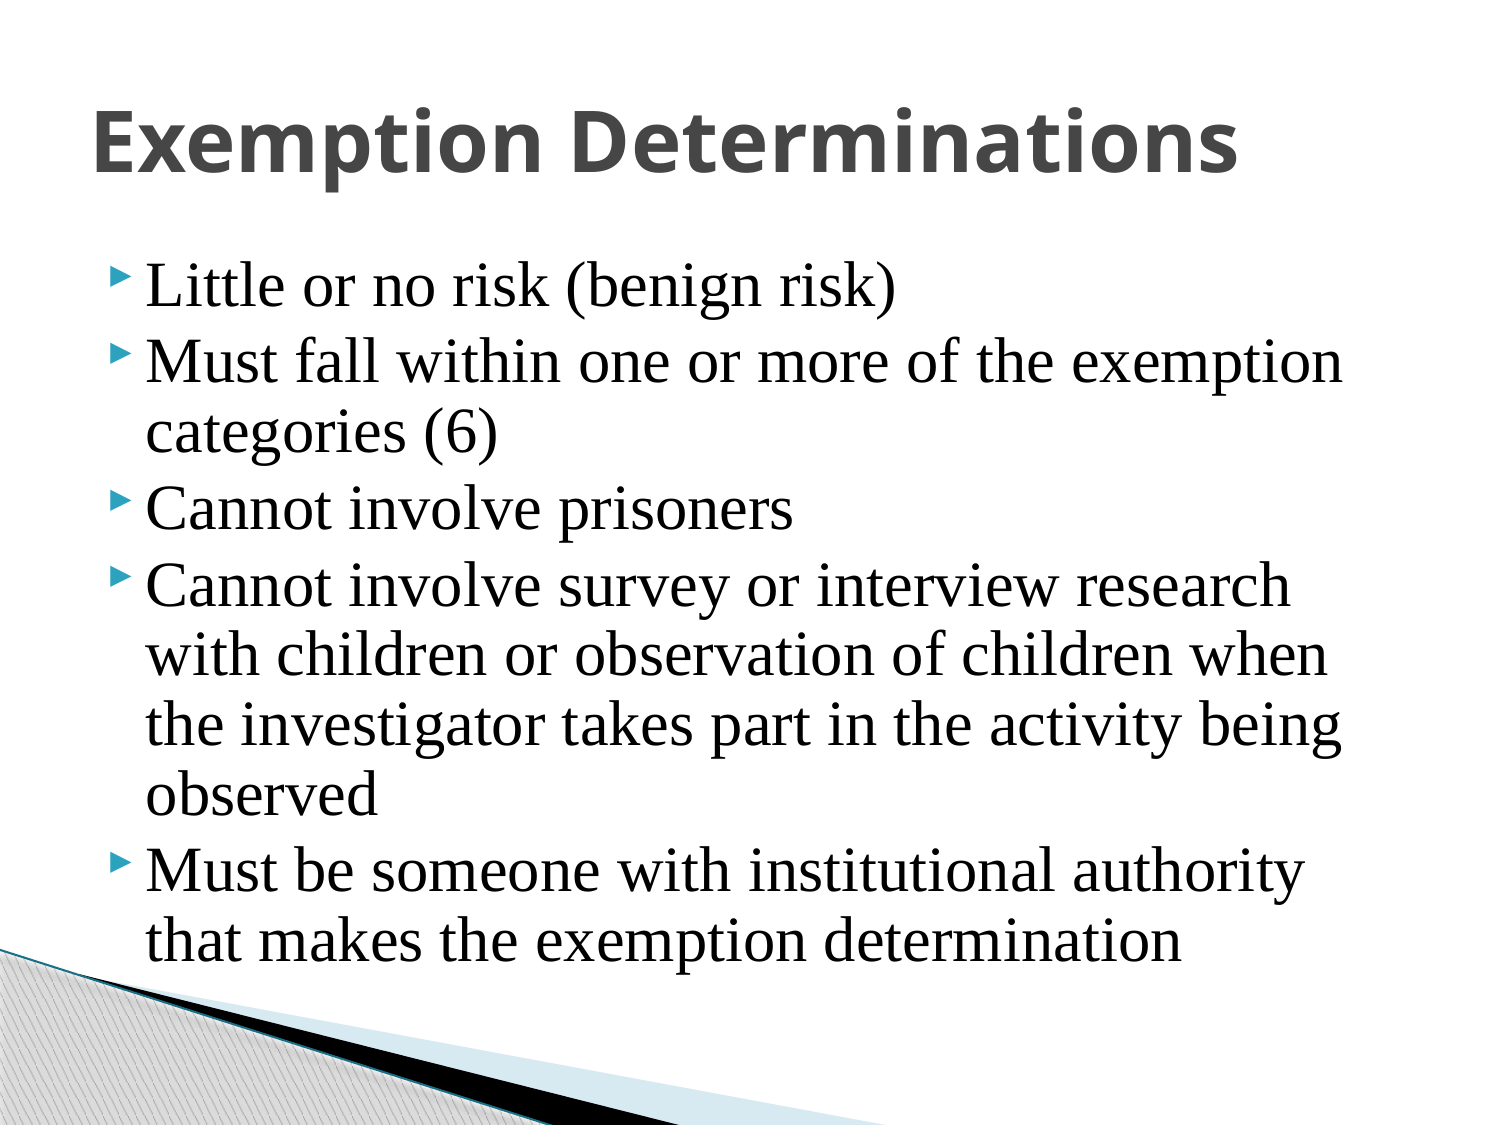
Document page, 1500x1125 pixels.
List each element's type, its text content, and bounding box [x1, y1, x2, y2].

list Little or no risk (benign risk) Must fall within one or more of the exemption categories (6) Cannot involve prisoners Cannot involve survey or interview research with children or observation of children when the investigator takes part in the activity being observed Must be someone with institutional authority that makes the exemption determination [74, 242, 1426, 986]
title Exemption Determinations [75, 45, 1425, 233]
